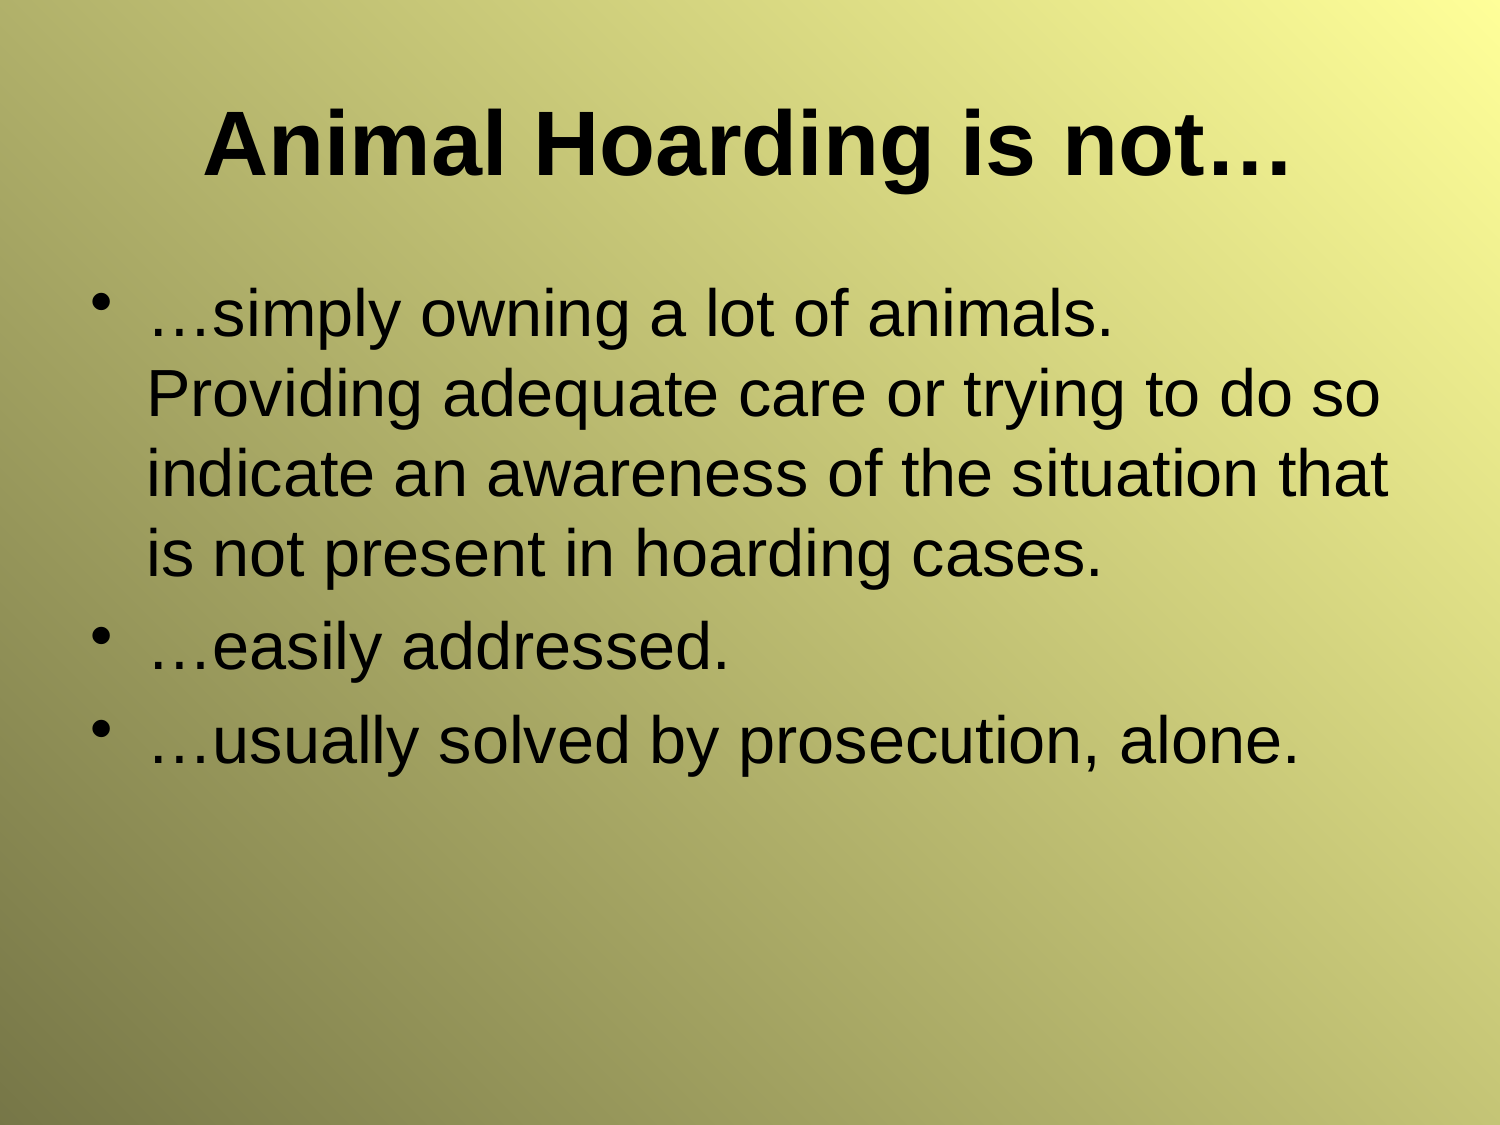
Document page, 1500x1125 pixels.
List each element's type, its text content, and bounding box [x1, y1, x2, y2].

list …simply owning a lot of animals. Providing adequate care or trying to do so indicate an awareness of the situation that is not present in hoarding cases. …easily addressed. …usually solved by prosecution, alone. [74, 262, 1426, 1006]
title Animal Hoarding is not… [74, 44, 1426, 233]
